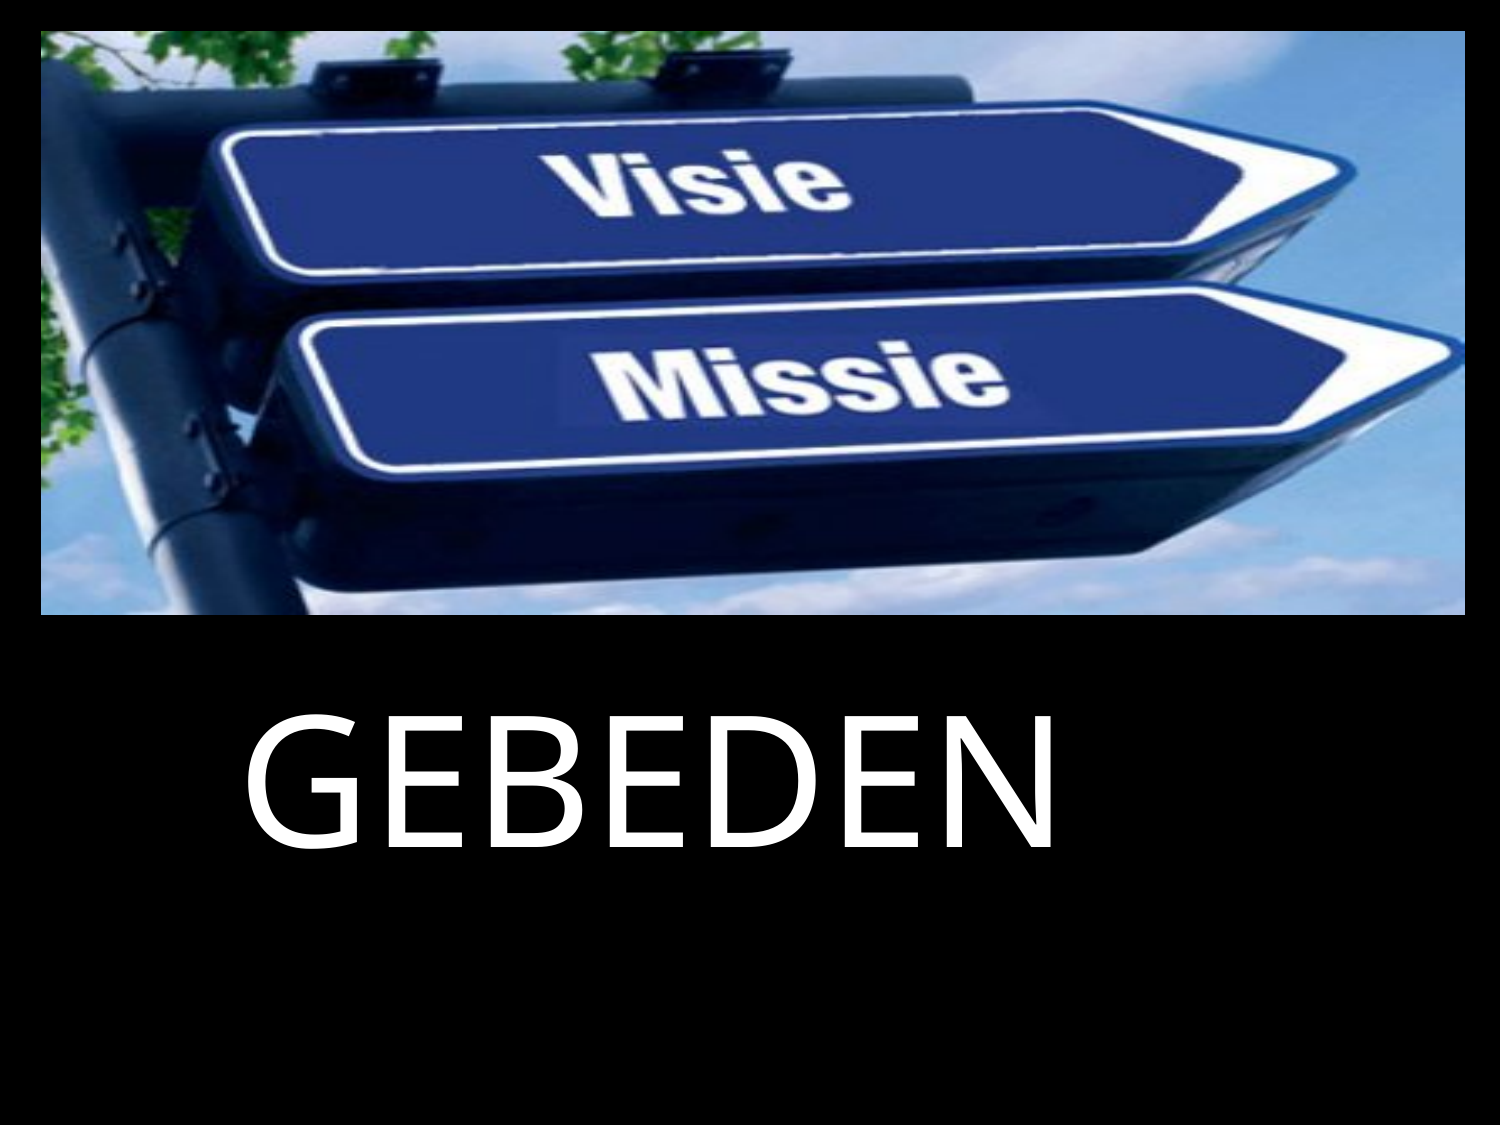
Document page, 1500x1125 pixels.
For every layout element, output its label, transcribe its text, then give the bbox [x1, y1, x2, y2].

picture [40, 30, 1465, 615]
text_box GEBEDEN [222, 657, 1309, 892]
